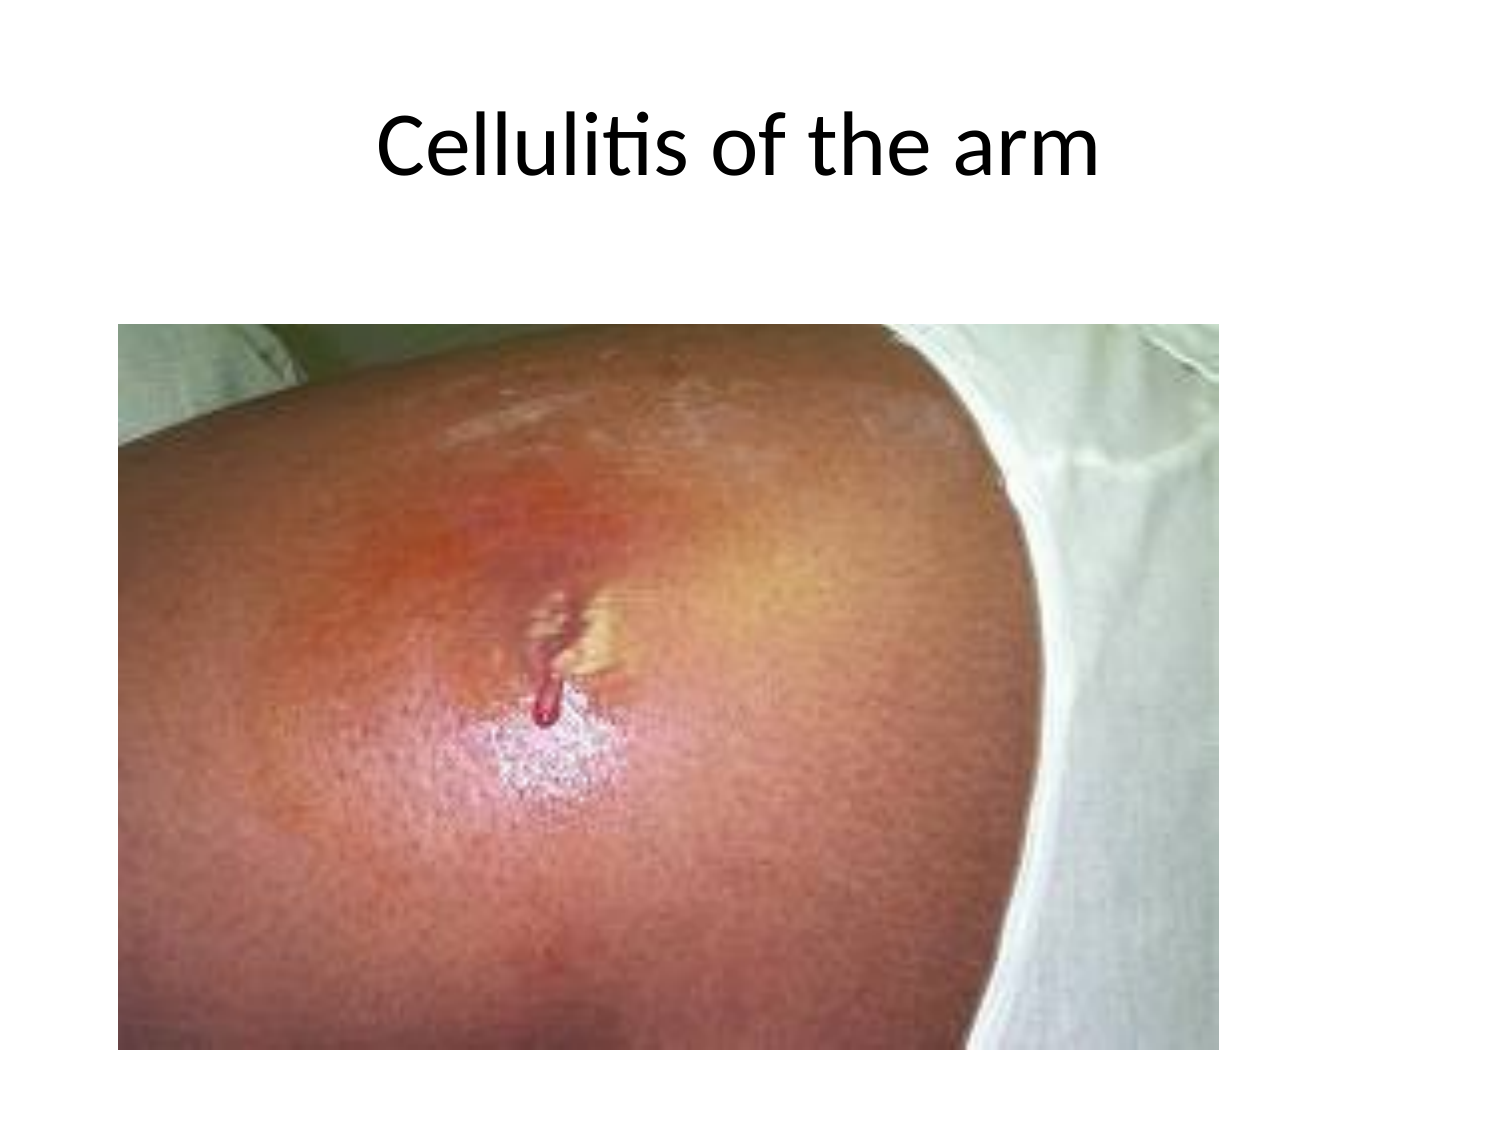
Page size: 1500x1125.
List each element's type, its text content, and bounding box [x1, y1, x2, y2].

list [118, 324, 1219, 1051]
title Cellulitis of the arm [75, 45, 1425, 233]
